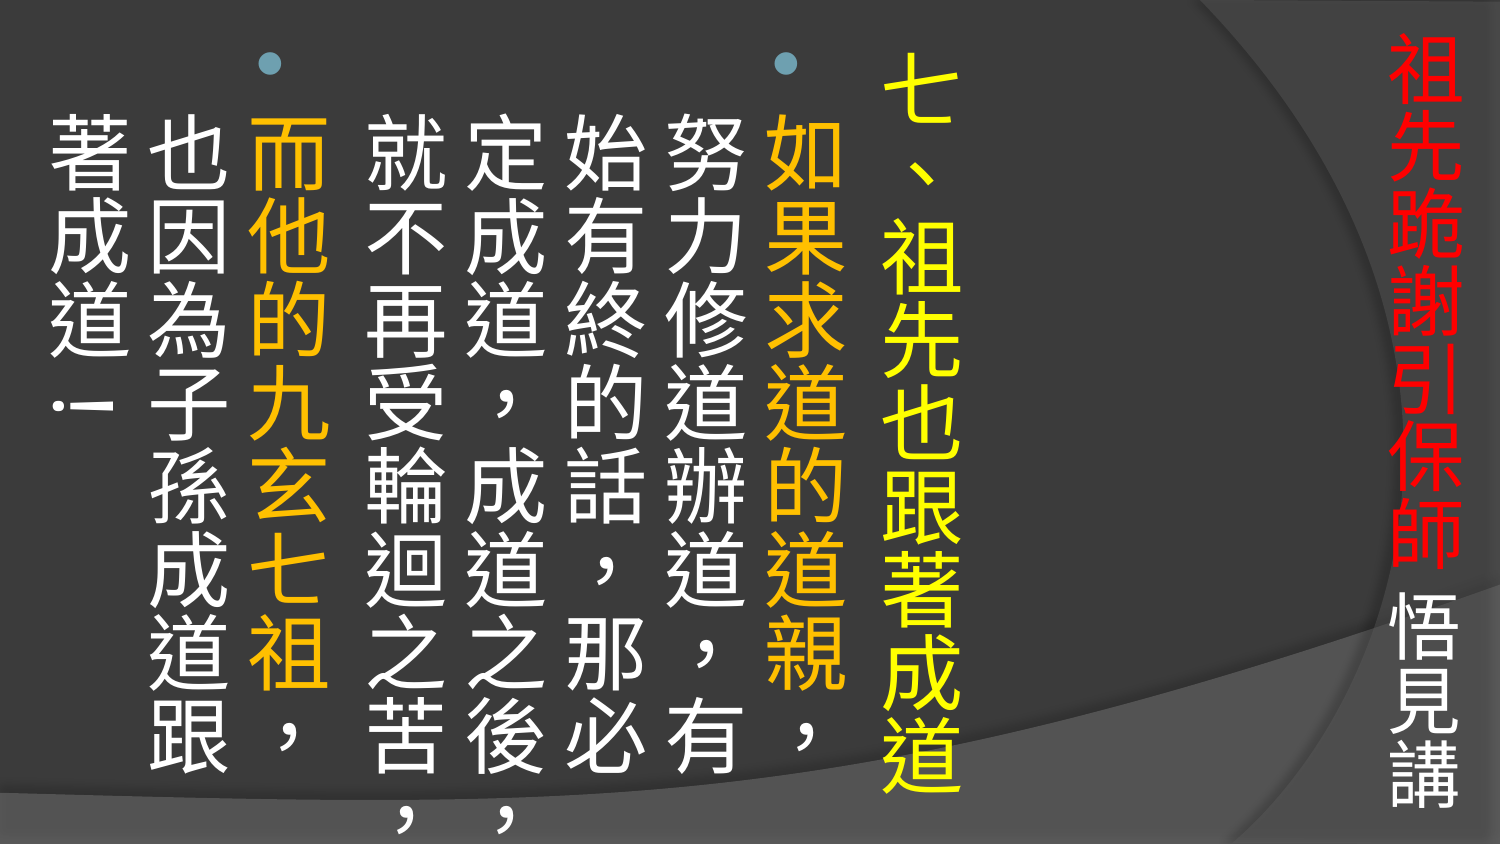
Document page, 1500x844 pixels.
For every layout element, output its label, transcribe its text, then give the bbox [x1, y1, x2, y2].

title 祖先跪謝引保師 悟見講 [1364, 21, 1483, 820]
list 七、祖先也跟著成道 如果求道的道親，努力修道辦道，有始有終的話，那必定成道，成道之後，就不再受輪迴之苦， 而他的九玄七祖，也因為子孫成道跟著成道! [29, 27, 1365, 820]
